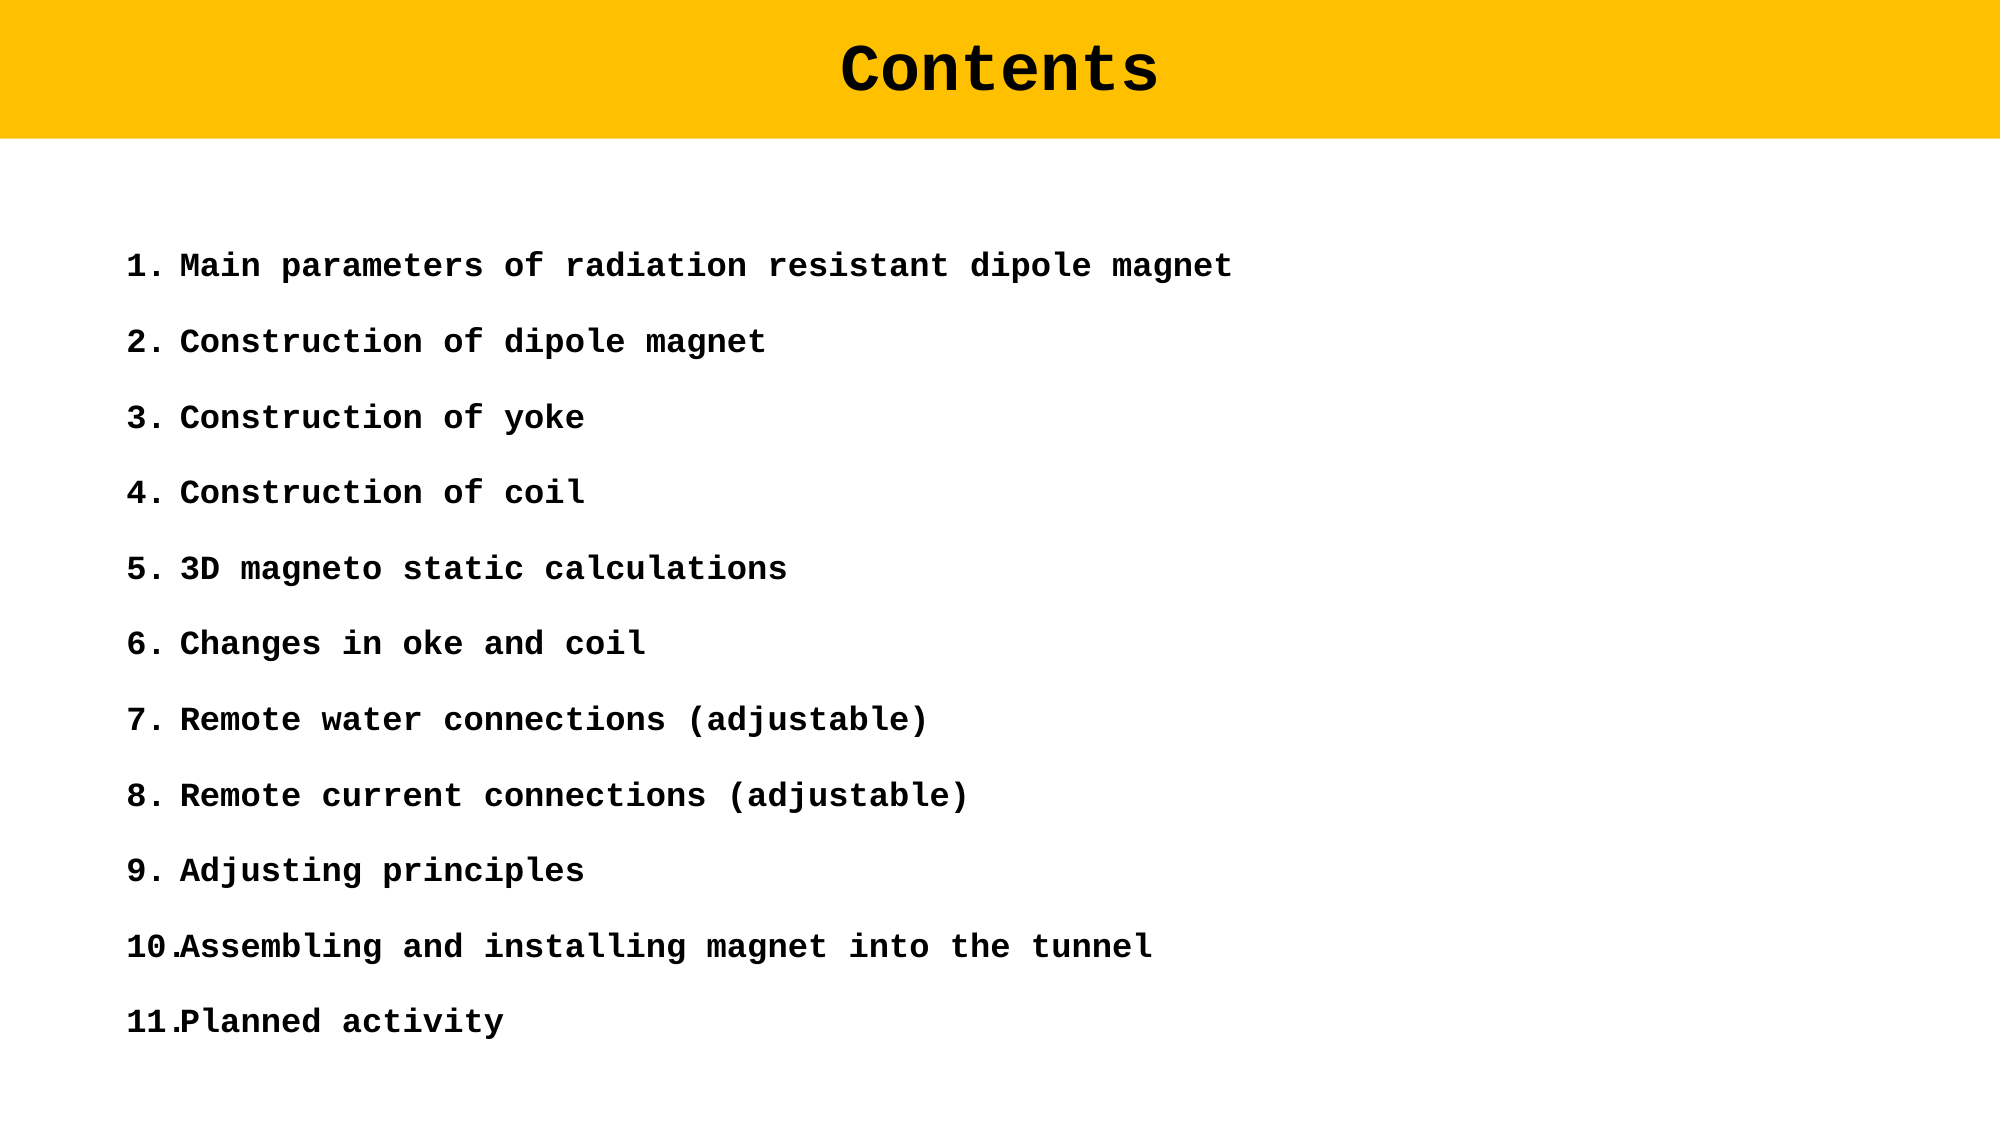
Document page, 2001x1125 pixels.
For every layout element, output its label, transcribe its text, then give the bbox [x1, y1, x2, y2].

list Main parameters of radiation resistant dipole magnet Construction of dipole magnet Construction of yoke Construction of coil 3D magneto static calculations Changes in oke and coil Remote water connections (adjustable) Remote current connections (adjustable) Adjusting principles Assembling and installing magnet into the tunnel Planned activity [111, 207, 1837, 1051]
title Contents [0, 0, 2000, 139]
